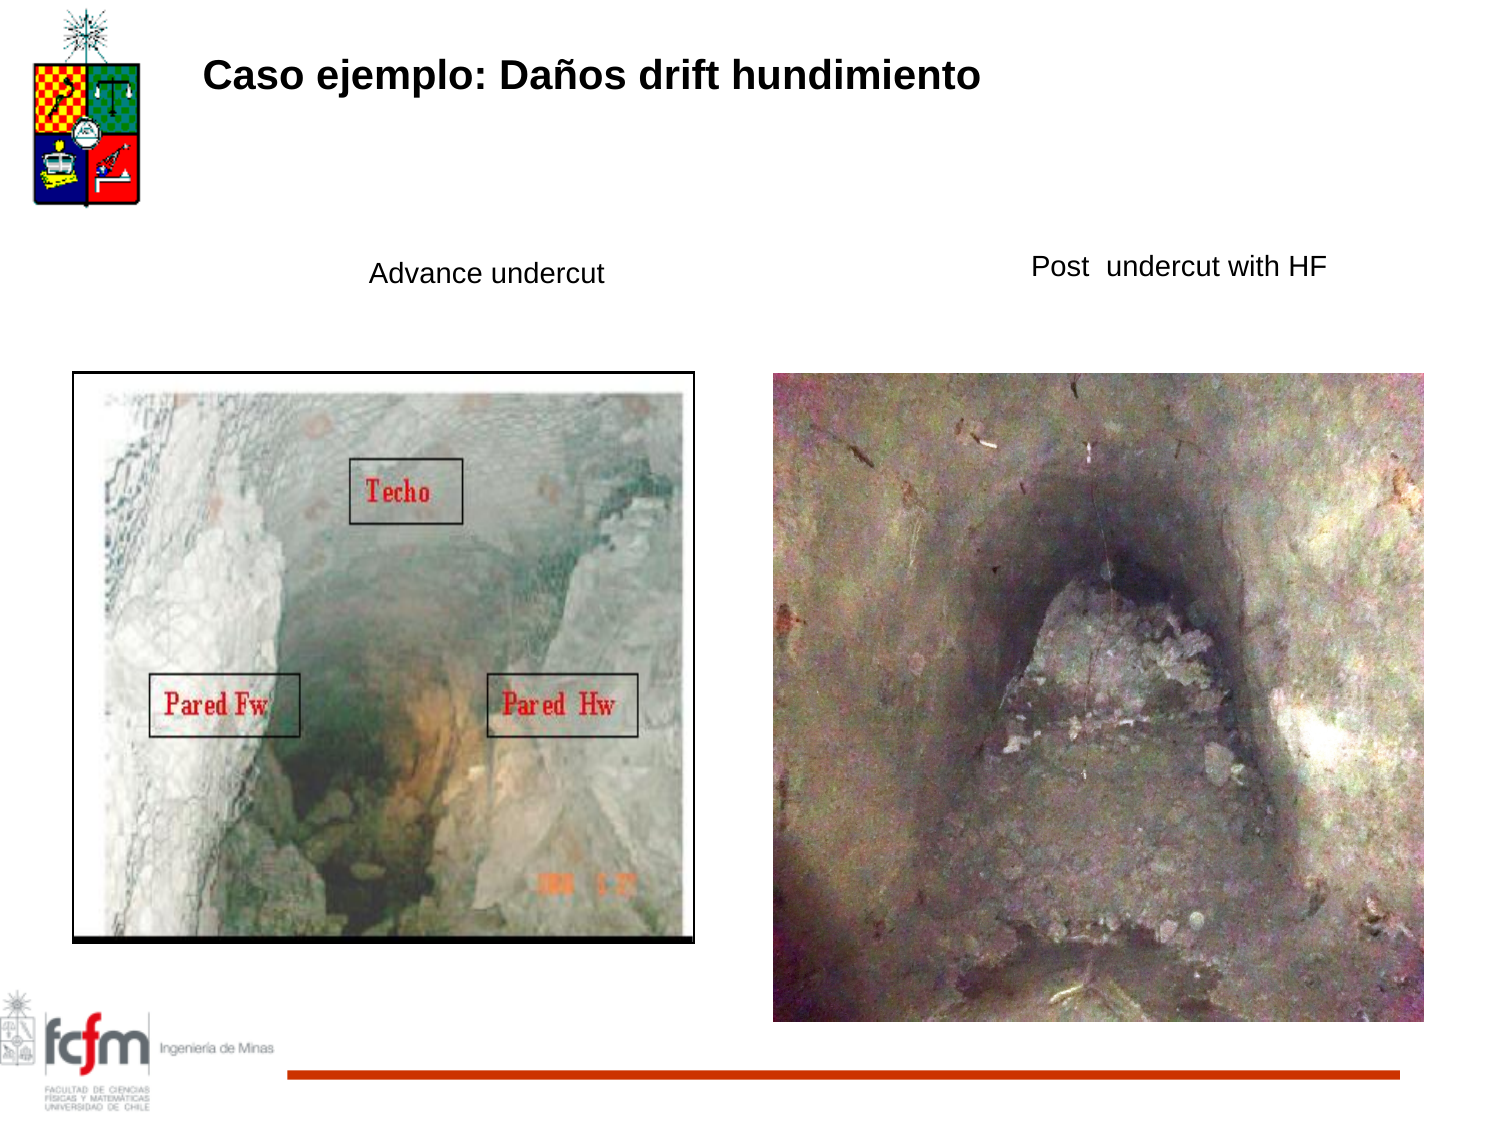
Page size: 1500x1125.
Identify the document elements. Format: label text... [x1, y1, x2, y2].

picture [73, 373, 693, 943]
picture [0, 987, 275, 1116]
slide_number 48 [21, 1073, 242, 1125]
text_box Post undercut with HF [797, 240, 1343, 291]
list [773, 373, 1424, 1022]
text_box Caso ejemplo: Daños drift hundimiento [187, 0, 1500, 150]
text_box Advance undercut [74, 247, 620, 298]
picture [0, 0, 173, 213]
